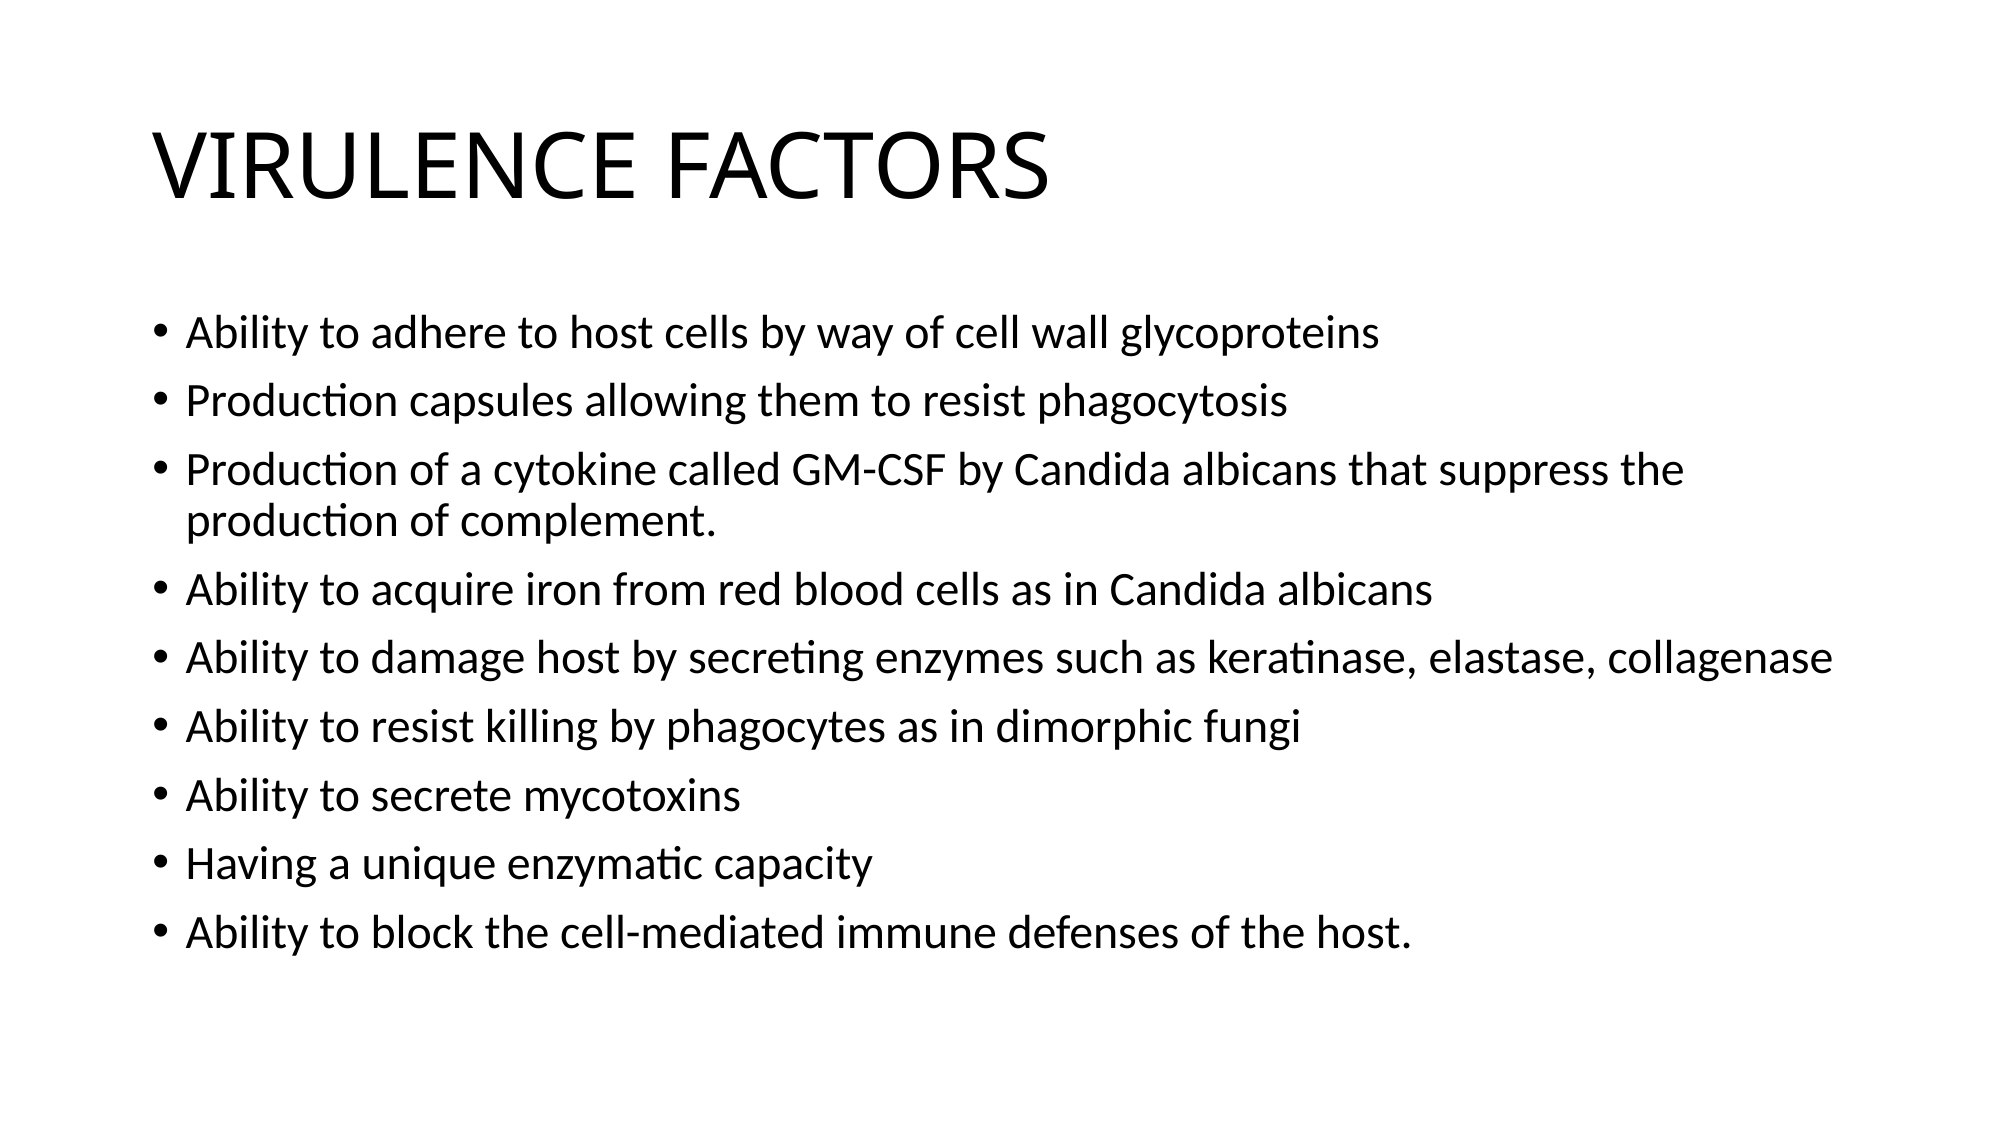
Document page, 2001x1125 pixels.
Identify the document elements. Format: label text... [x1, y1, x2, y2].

list Ability to adhere to host cells by way of cell wall glycoproteins Production capsules allowing them to resist phagocytosis Production of a cytokine called GM-CSF by Candida albicans that suppress the production of complement. Ability to acquire iron from red blood cells as in Candida albicans Ability to damage host by secreting enzymes such as keratinase, elastase, collagenase Ability to resist killing by phagocytes as in dimorphic fungi Ability to secrete mycotoxins Having a unique enzymatic capacity Ability to block the cell-mediated immune defenses of the host. [137, 299, 1863, 1014]
title VIRULENCE FACTORS [137, 59, 1863, 278]
